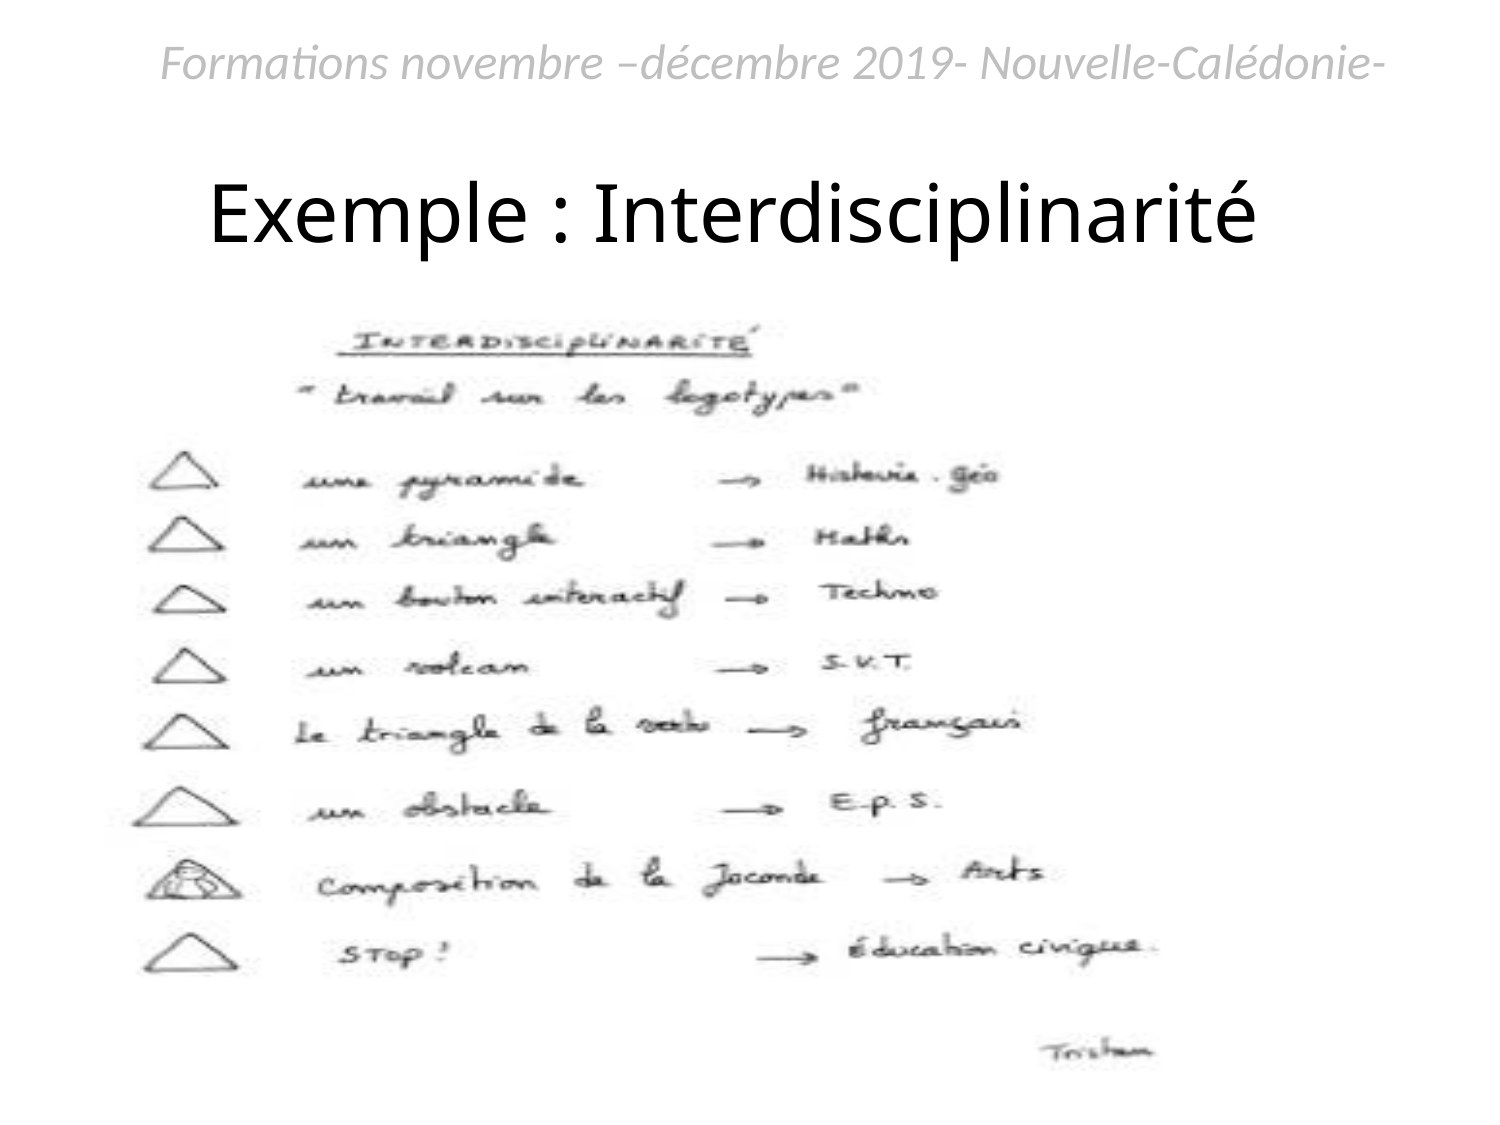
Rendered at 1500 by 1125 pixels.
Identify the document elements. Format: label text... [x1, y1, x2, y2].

subtitle Formations novembre –décembre 2019- Nouvelle-Calédonie- [76, 28, 1471, 132]
picture [76, 302, 1176, 1083]
title Exemple : Interdisciplinarité [171, 101, 1297, 268]
